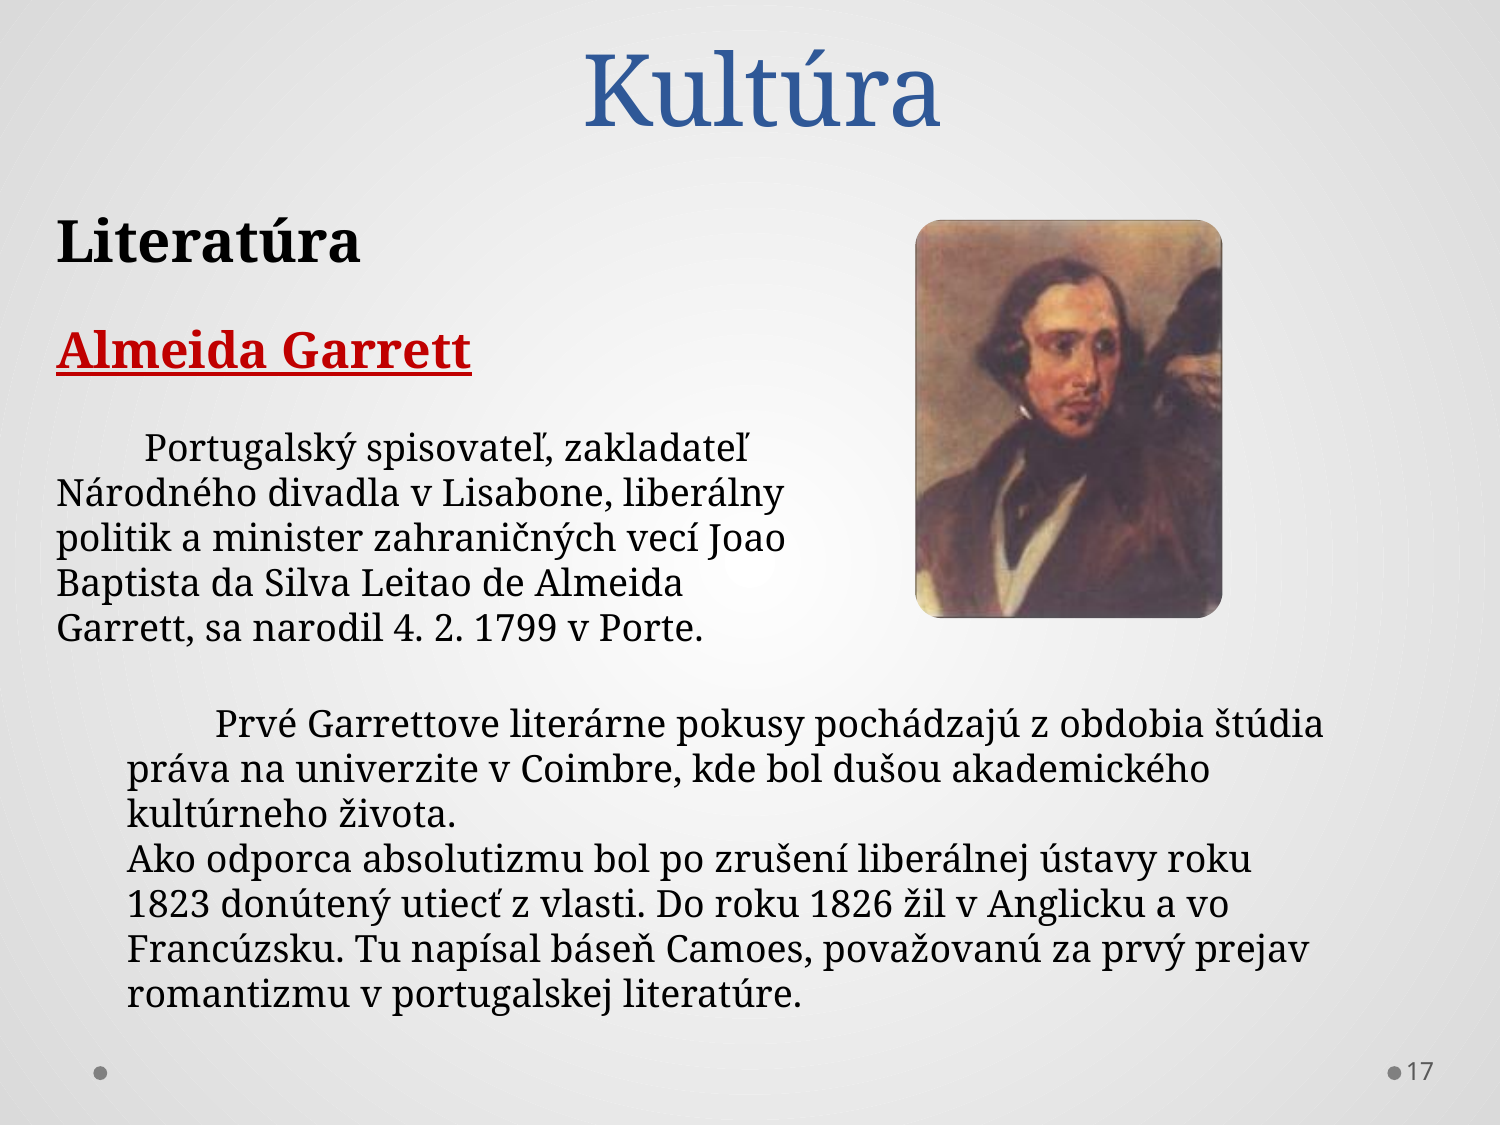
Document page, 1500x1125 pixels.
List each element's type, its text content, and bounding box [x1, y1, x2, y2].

text_box Prvé Garrettove literárne pokusy pochádzajú z obdobia štúdia práva na univerzite v Coimbre, kde bol dušou akademického kultúrneho života. Ako odporca absolutizmu bol po zrušení liberálnej ústavy roku 1823 donútený utiecť z vlasti. Do roku 1826 žil v Anglicku a vo Francúzsku. Tu napísal báseň Camoes, považovanú za prvý prejav romantizmu v portugalskej literatúre. [112, 692, 1353, 1023]
title Kultúra [88, 4, 1439, 154]
picture [915, 219, 1223, 619]
slide_number 17 [1401, 1042, 1494, 1103]
text_box Literatúra Almeida Garrett Portugalský spisovateľ, zakladateľ Národného divadla v Lisabone, liberálny politik a minister zahraničných vecí Joao Baptista da Silva Leitao de Almeida Garrett, sa narodil 4. 2. 1799 v Porte. [41, 196, 821, 701]
